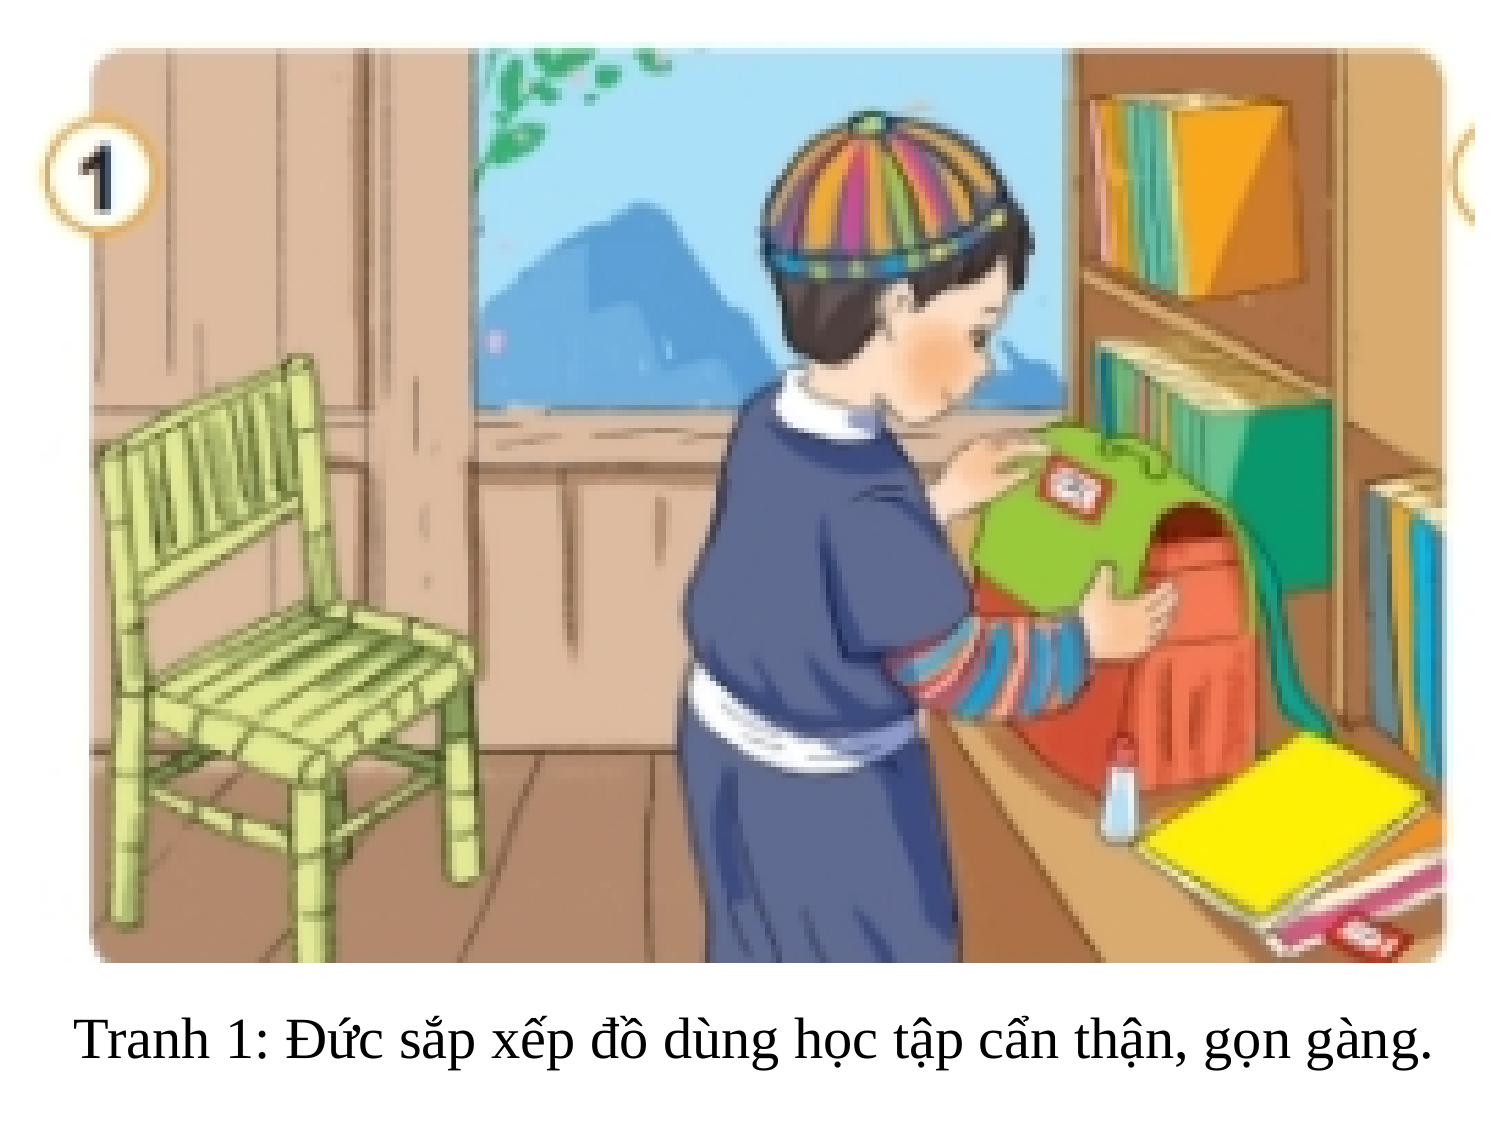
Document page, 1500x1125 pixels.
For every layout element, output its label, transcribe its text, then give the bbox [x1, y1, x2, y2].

picture [6, 37, 1476, 963]
text_box Tranh 1: Đức sắp xếp đồ dùng học tập cẩn thận, gọn gàng. [59, 993, 1484, 1078]
